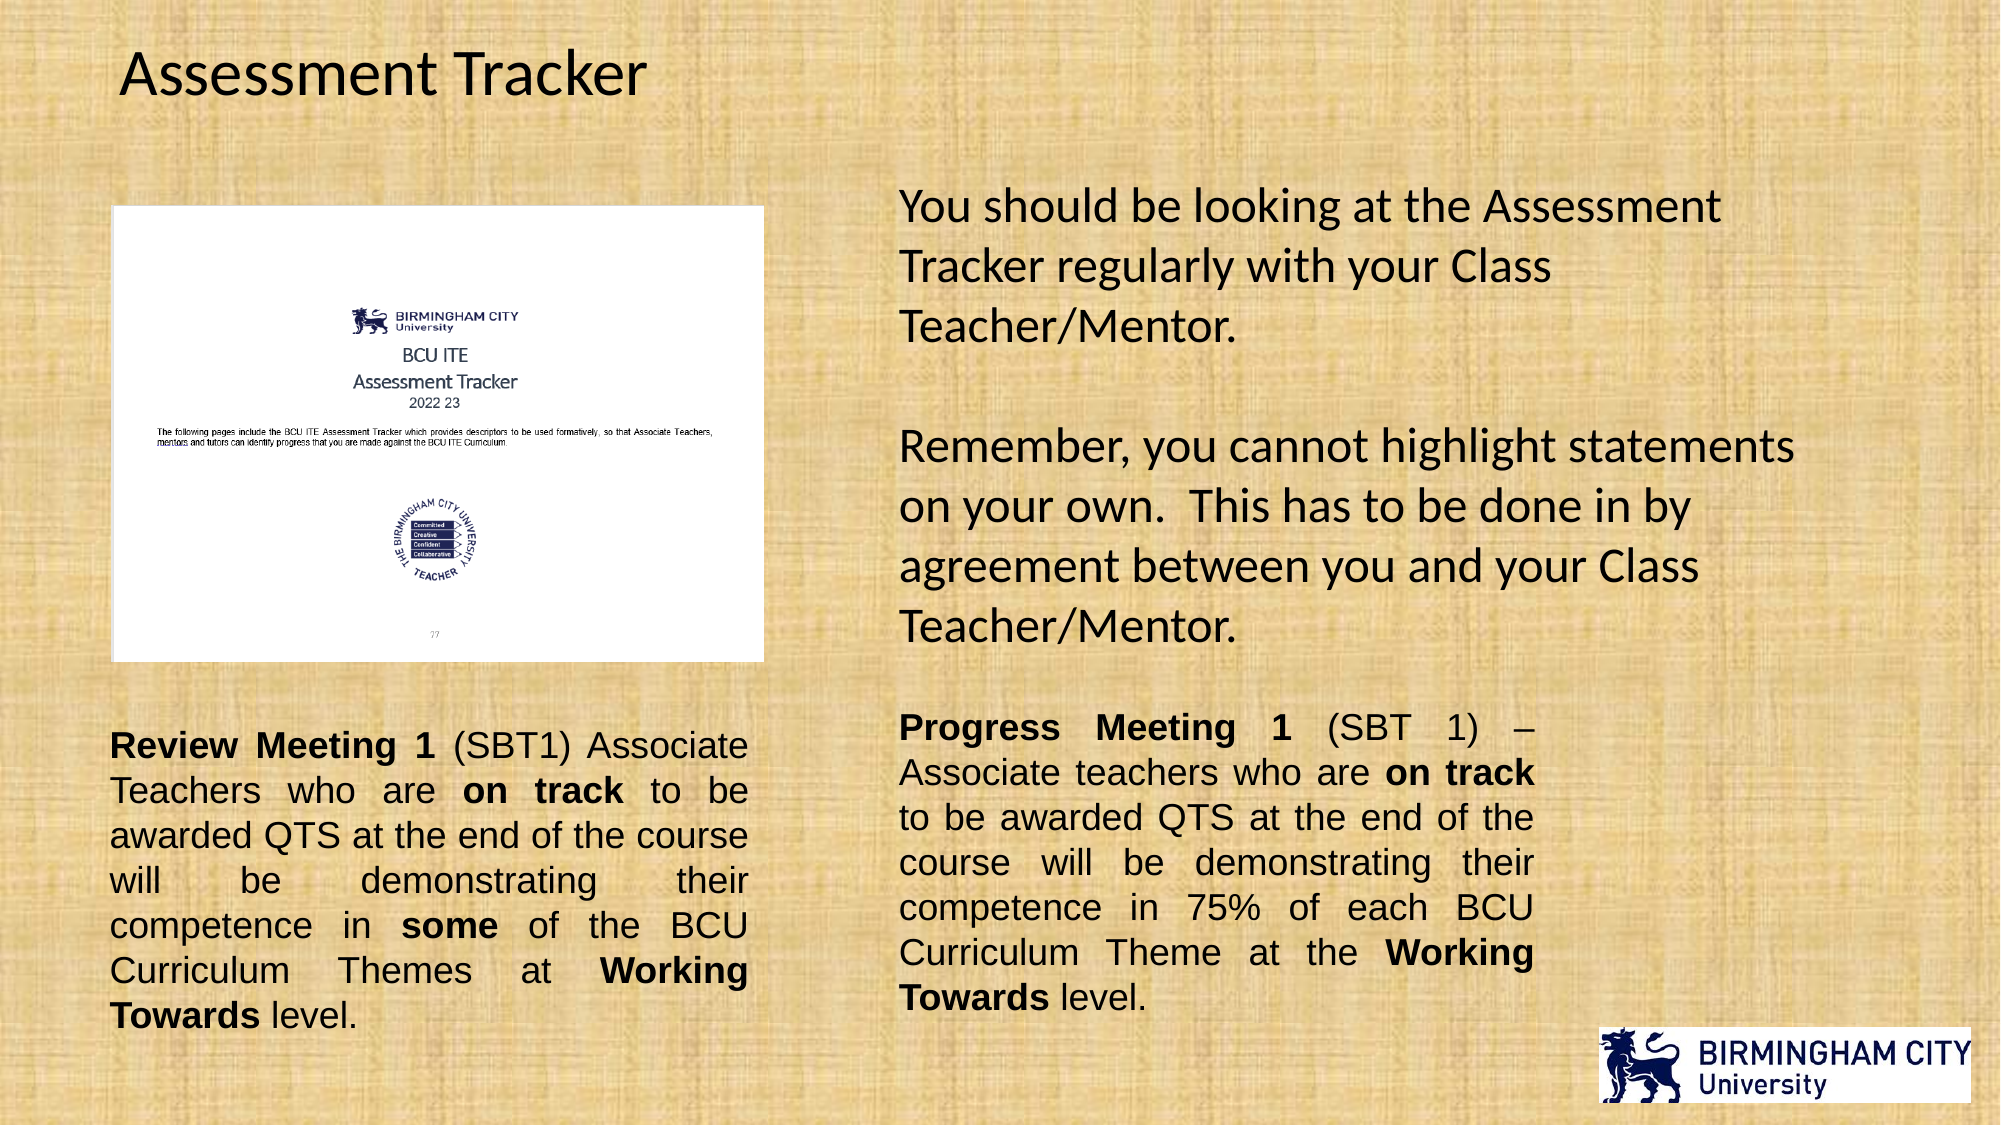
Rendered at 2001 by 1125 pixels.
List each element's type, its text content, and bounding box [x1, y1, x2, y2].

text_box Assessment Tracker [104, 21, 1914, 116]
text_box Progress Meeting 1 (SBT 1) – Associate teachers who are on track to be awarded QTS at the end of the course will be demonstrating their competence in 75% of each BCU Curriculum Theme at the Working Towards level. [883, 695, 1550, 1079]
picture [0, 0, 2001, 1125]
text_box You should be looking at the Assessment Tracker regularly with your Class Teacher/Mentor. Remember, you cannot highlight statements on your own. This has to be done in by agreement between you and your Class Teacher/Mentor. [883, 165, 1838, 661]
text_box Review Meeting 1 (SBT1) Associate Teachers who are on track to be awarded QTS at the end of the course will be demonstrating their competence in some of the BCU Curriculum Themes at Working Towards level. [94, 713, 764, 1044]
